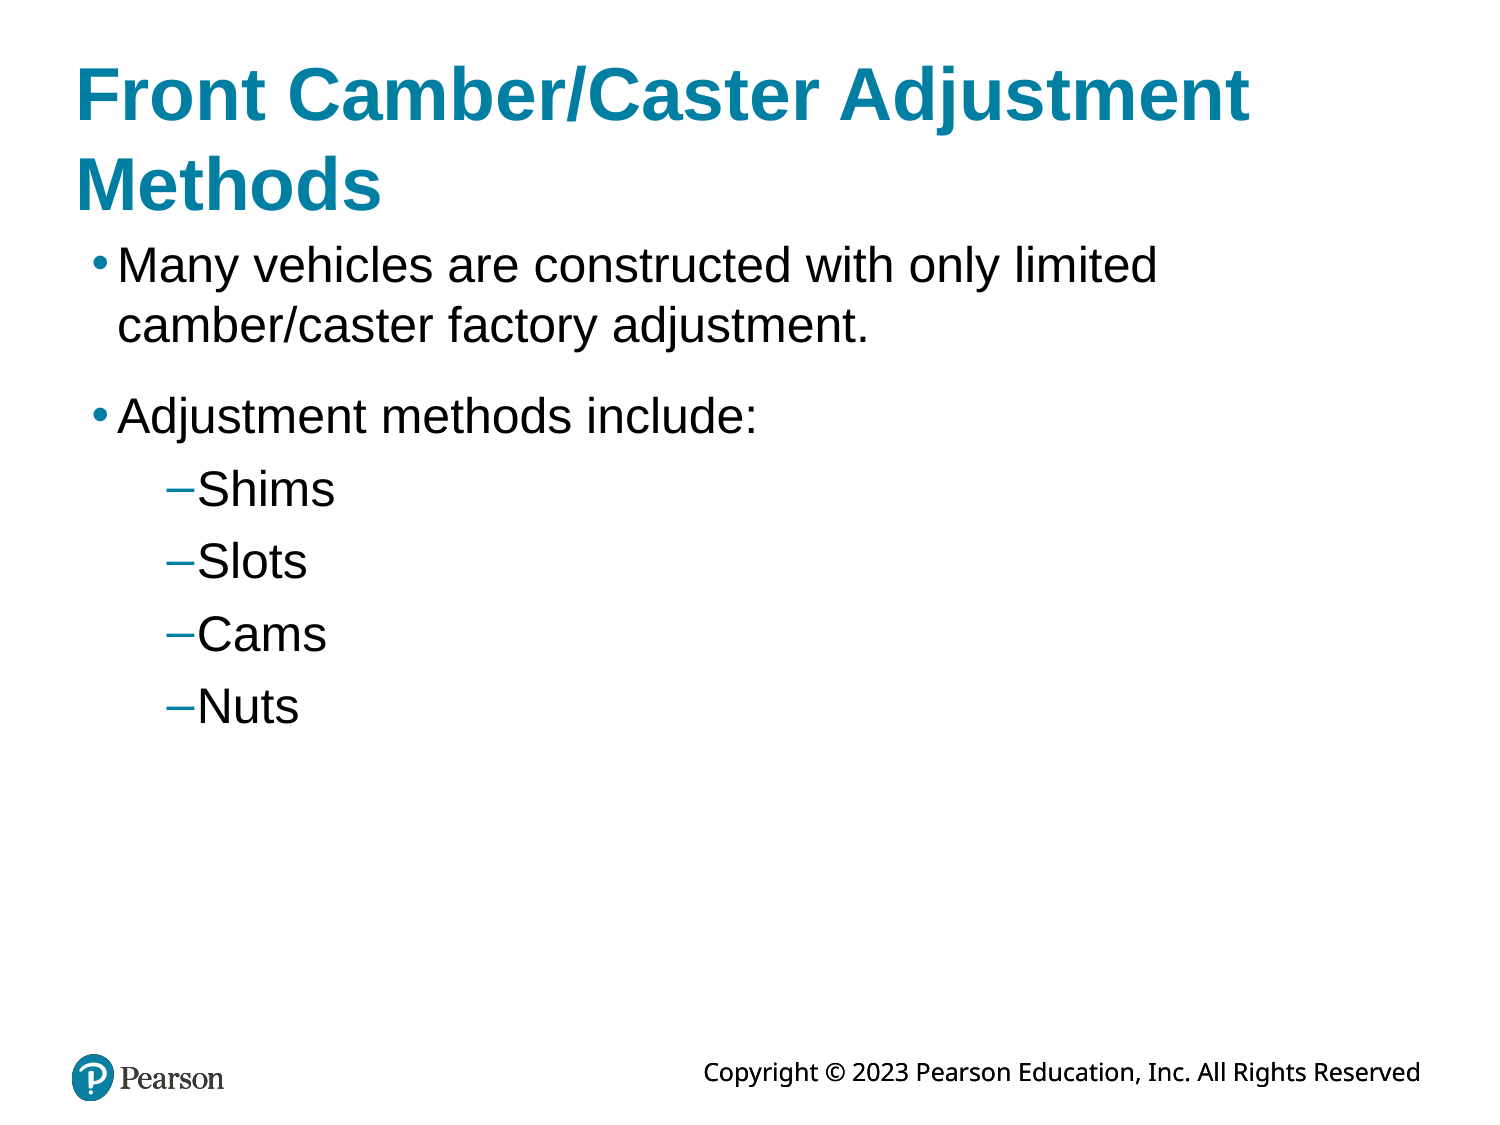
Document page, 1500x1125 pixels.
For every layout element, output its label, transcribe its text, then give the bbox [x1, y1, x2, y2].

picture [72, 1054, 87, 1070]
list Many vehicles are constructed with only limited camber/caster factory adjustment. Adjustment methods include: Shims Slots Cams Nuts [75, 224, 1425, 878]
picture [98, 1054, 224, 1101]
picture [72, 1088, 83, 1101]
picture [80, 1063, 106, 1088]
title Front Camber/Caster Adjustment Methods [75, 37, 1425, 224]
